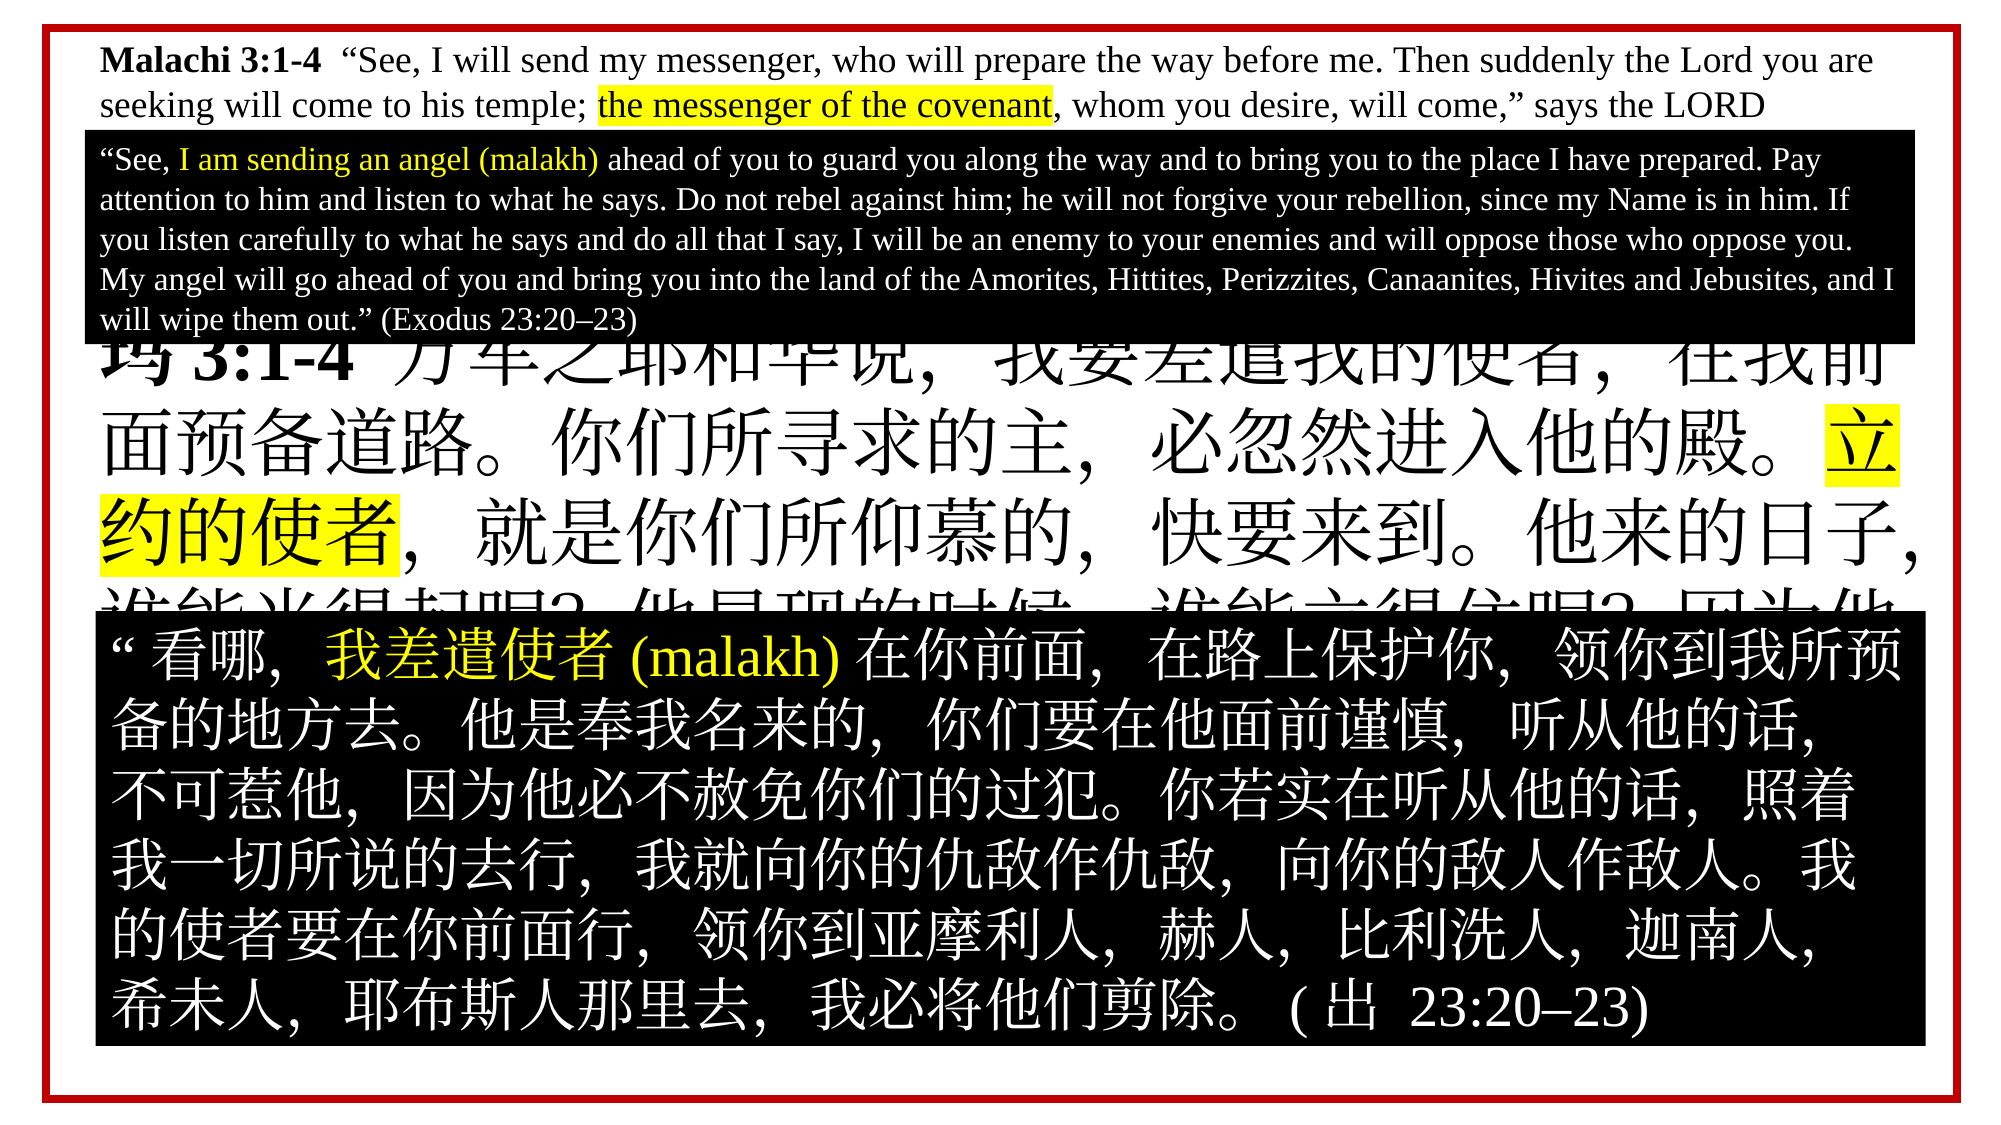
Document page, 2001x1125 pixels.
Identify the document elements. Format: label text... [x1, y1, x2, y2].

text_box [45, 27, 1958, 1100]
text_box “看哪，我差遣使者(malakh)在你前面，在路上保护你，领你到我所预备的地方去。他是奉我名来的，你们要在他面前谨慎，听从他的话，不可惹他，因为他必不赦免你们的过犯。你若实在听从他的话，照着我一切所说的去行，我就向你的仇敌作仇敌，向你的敌人作敌人。我的使者要在你前面行，领你到亚摩利人，赫人，比利洗人，迦南人，希未人，耶布斯人那里去，我必将他们剪除。(出 23:20–23) [95, 611, 1926, 1046]
text_box “See, I am sending an angel (malakh) ahead of you to guard you along the way and to bring you to the place I have prepared. Pay attention to him and listen to what he says. Do not rebel against him; he will not forgive your rebellion, since my Name is in him. If you listen carefully to what he says and do all that I say, I will be an enemy to your enemies and will oppose those who oppose you. My angel will go ahead of you and bring you into the land of the Amorites, Hittites, Perizzites, Canaanites, Hivites and Jebusites, and I will wipe them out.” (Exodus 23:20–23) [84, 129, 1915, 345]
